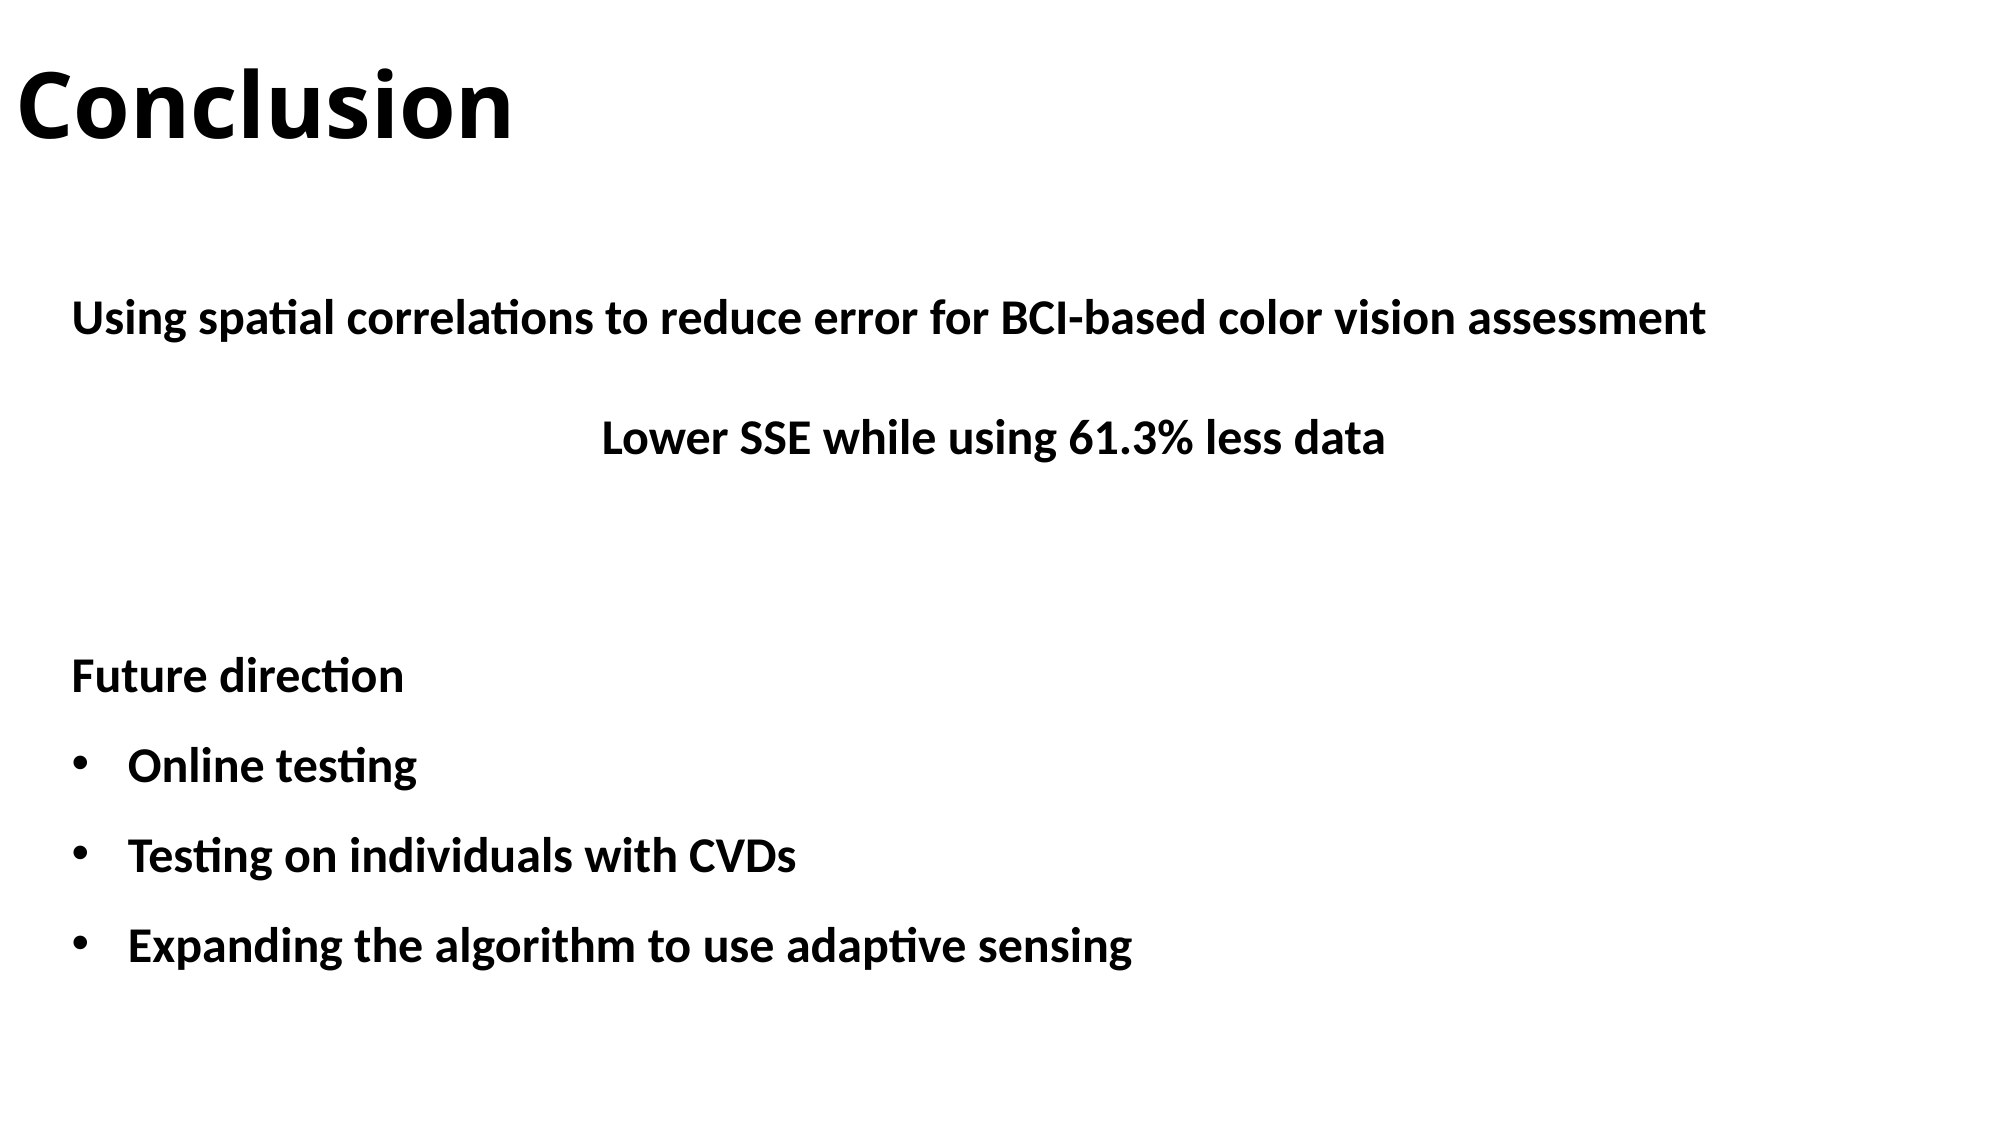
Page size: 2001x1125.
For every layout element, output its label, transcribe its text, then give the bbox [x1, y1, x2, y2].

title Conclusion [0, 0, 2000, 218]
text_box Future direction Online testing Testing on individuals with CVDs Expanding the algorithm to use adaptive sensing [56, 604, 1944, 1040]
text_box Using spatial correlations to reduce error for BCI-based color vision assessment Lower SSE while using 61.3% less data [56, 276, 1944, 472]
